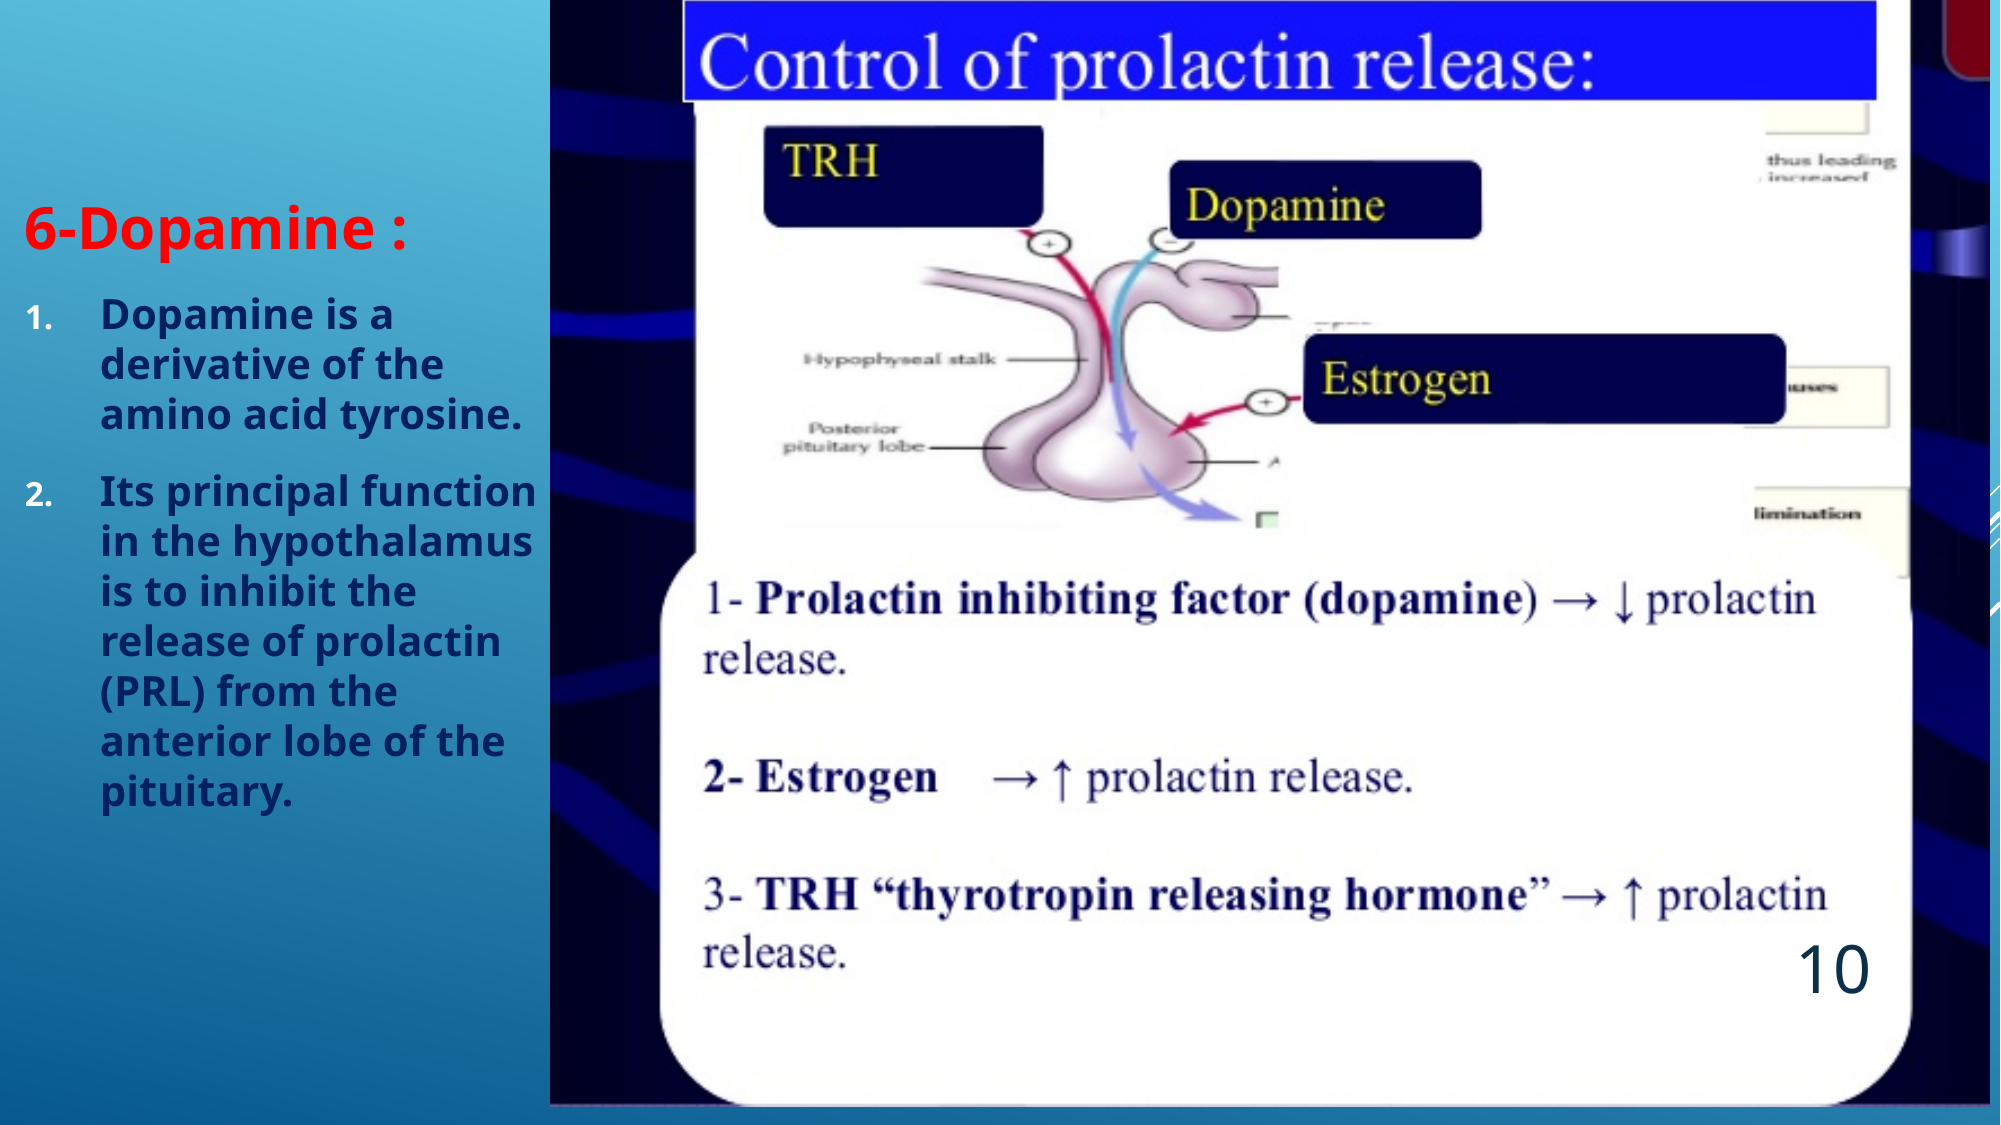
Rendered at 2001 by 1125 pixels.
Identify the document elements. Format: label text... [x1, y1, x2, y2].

list 6-Dopamine : Dopamine is a derivative of the amino acid tyrosine. Its principal function in the hypothalamus is to inhibit the release of prolactin (PRL) from the anterior lobe of the pituitary. [9, 0, 550, 1077]
picture [550, 0, 1990, 1107]
